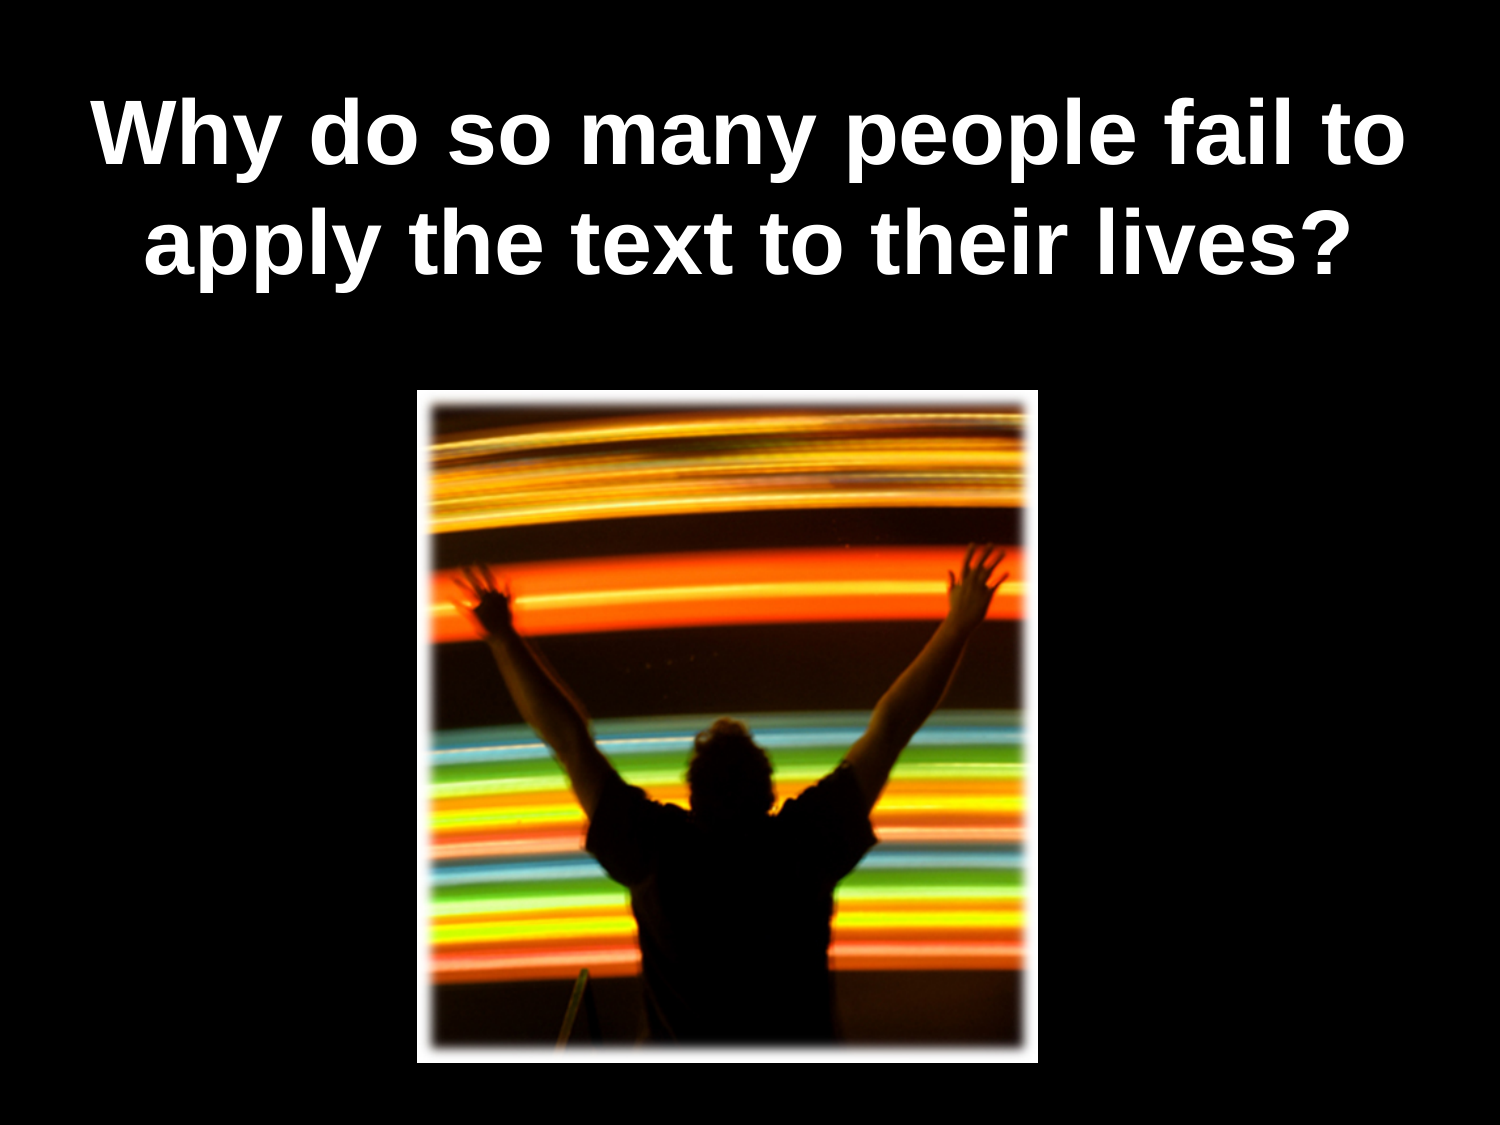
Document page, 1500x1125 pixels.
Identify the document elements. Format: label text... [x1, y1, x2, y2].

title Why do so many people fail to apply the text to their lives? [0, 53, 1500, 313]
picture [417, 390, 1038, 1063]
